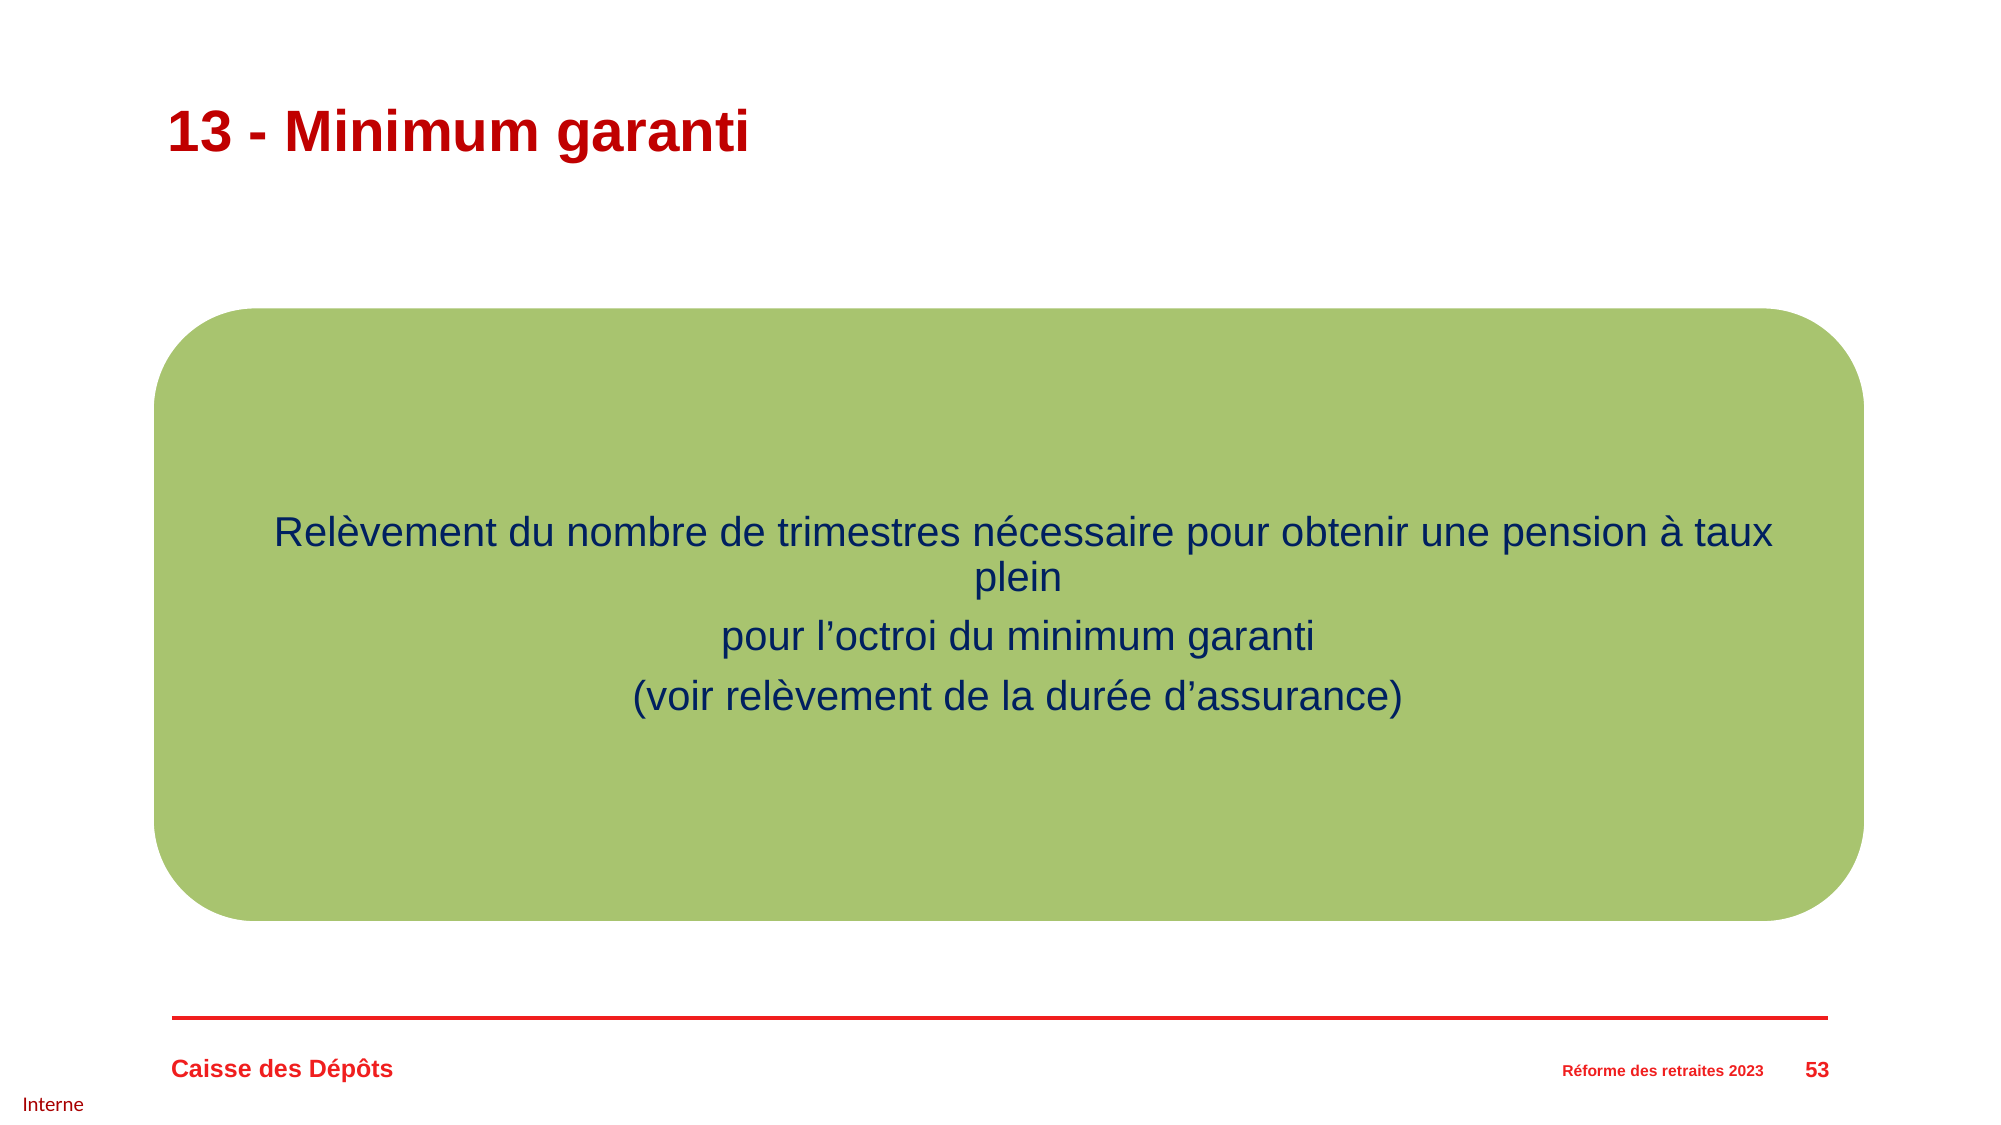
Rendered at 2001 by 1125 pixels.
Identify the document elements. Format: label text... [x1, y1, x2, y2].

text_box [152, 272, 1866, 923]
slide_number 53 [1755, 1045, 1845, 1092]
footer Réforme des retraites 2023 [1188, 1050, 1755, 1092]
title 13 - Minimum garanti [152, 93, 1866, 171]
